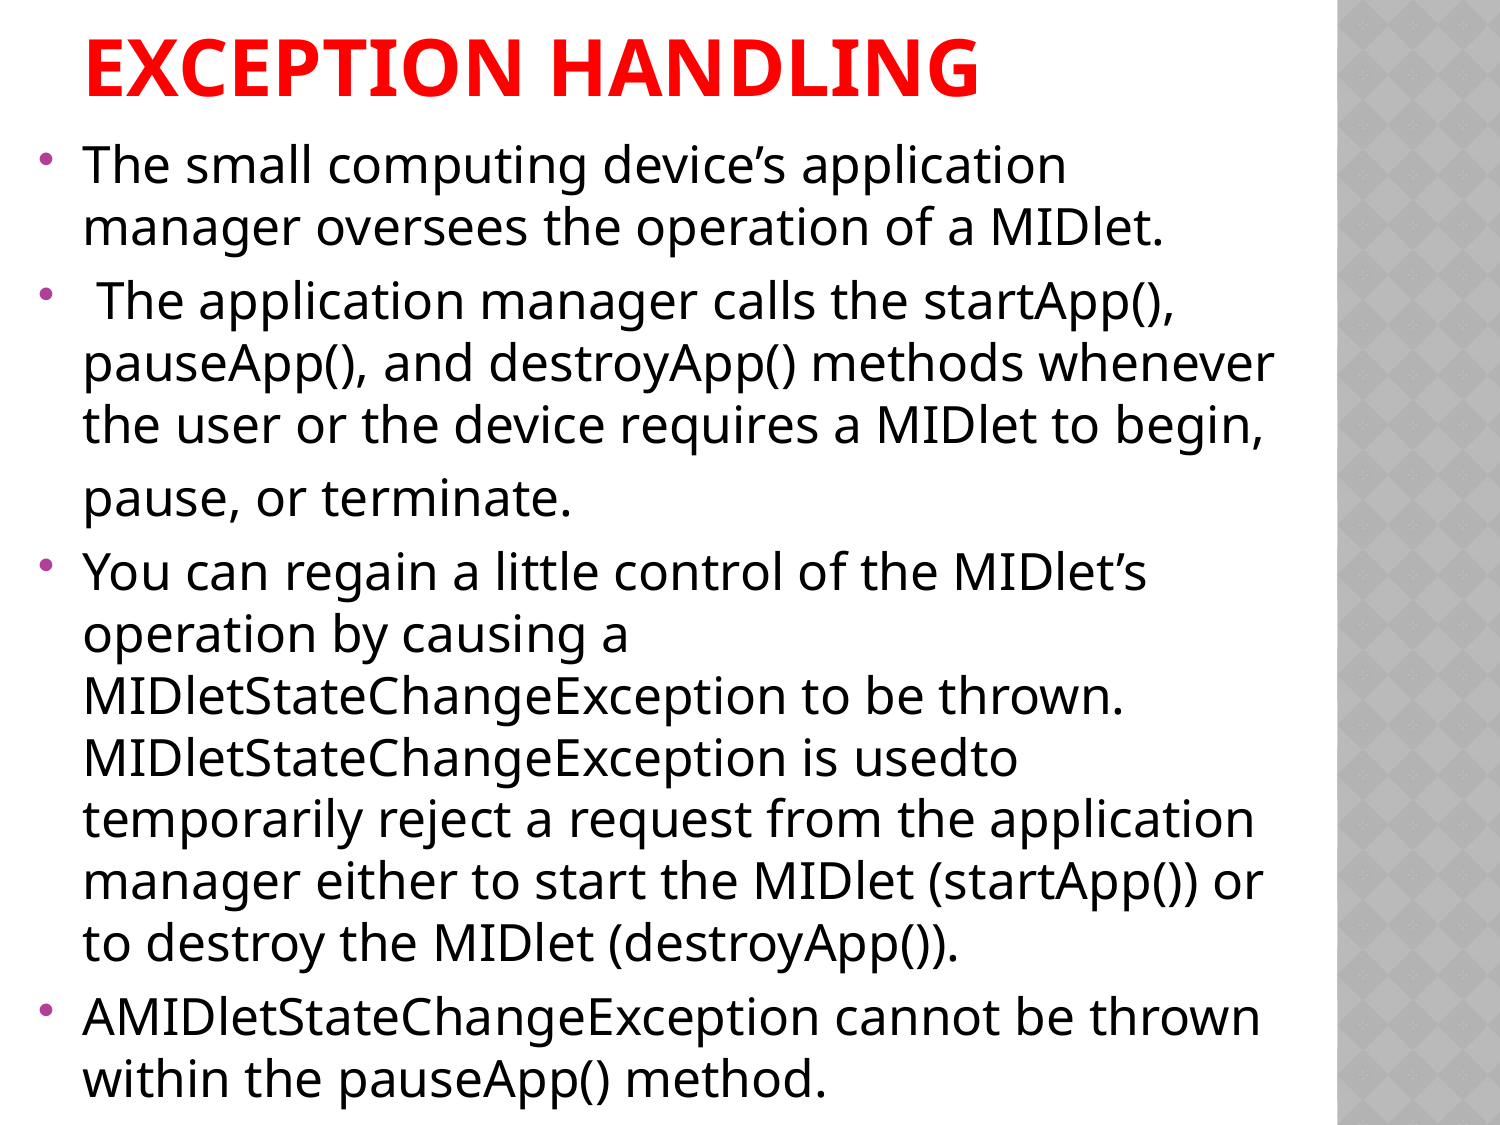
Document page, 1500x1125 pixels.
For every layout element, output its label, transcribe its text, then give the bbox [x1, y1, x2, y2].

list The small computing device’s application manager oversees the operation of a MIDlet. The application manager calls the startApp(), pauseApp(), and destroyApp() methods whenever the user or the device requires a MIDlet to begin, pause, or terminate. You can regain a little control of the MIDlet’s operation by causing a MIDletStateChangeException to be thrown. MIDletStateChangeException is usedto temporarily reject a request from the application manager either to start the MIDlet (startApp()) or to destroy the MIDlet (destroyApp()). AMIDletStateChangeException cannot be thrown within the pauseApp() method. [24, 125, 1325, 1125]
title Exception Handling [75, 0, 1263, 113]
